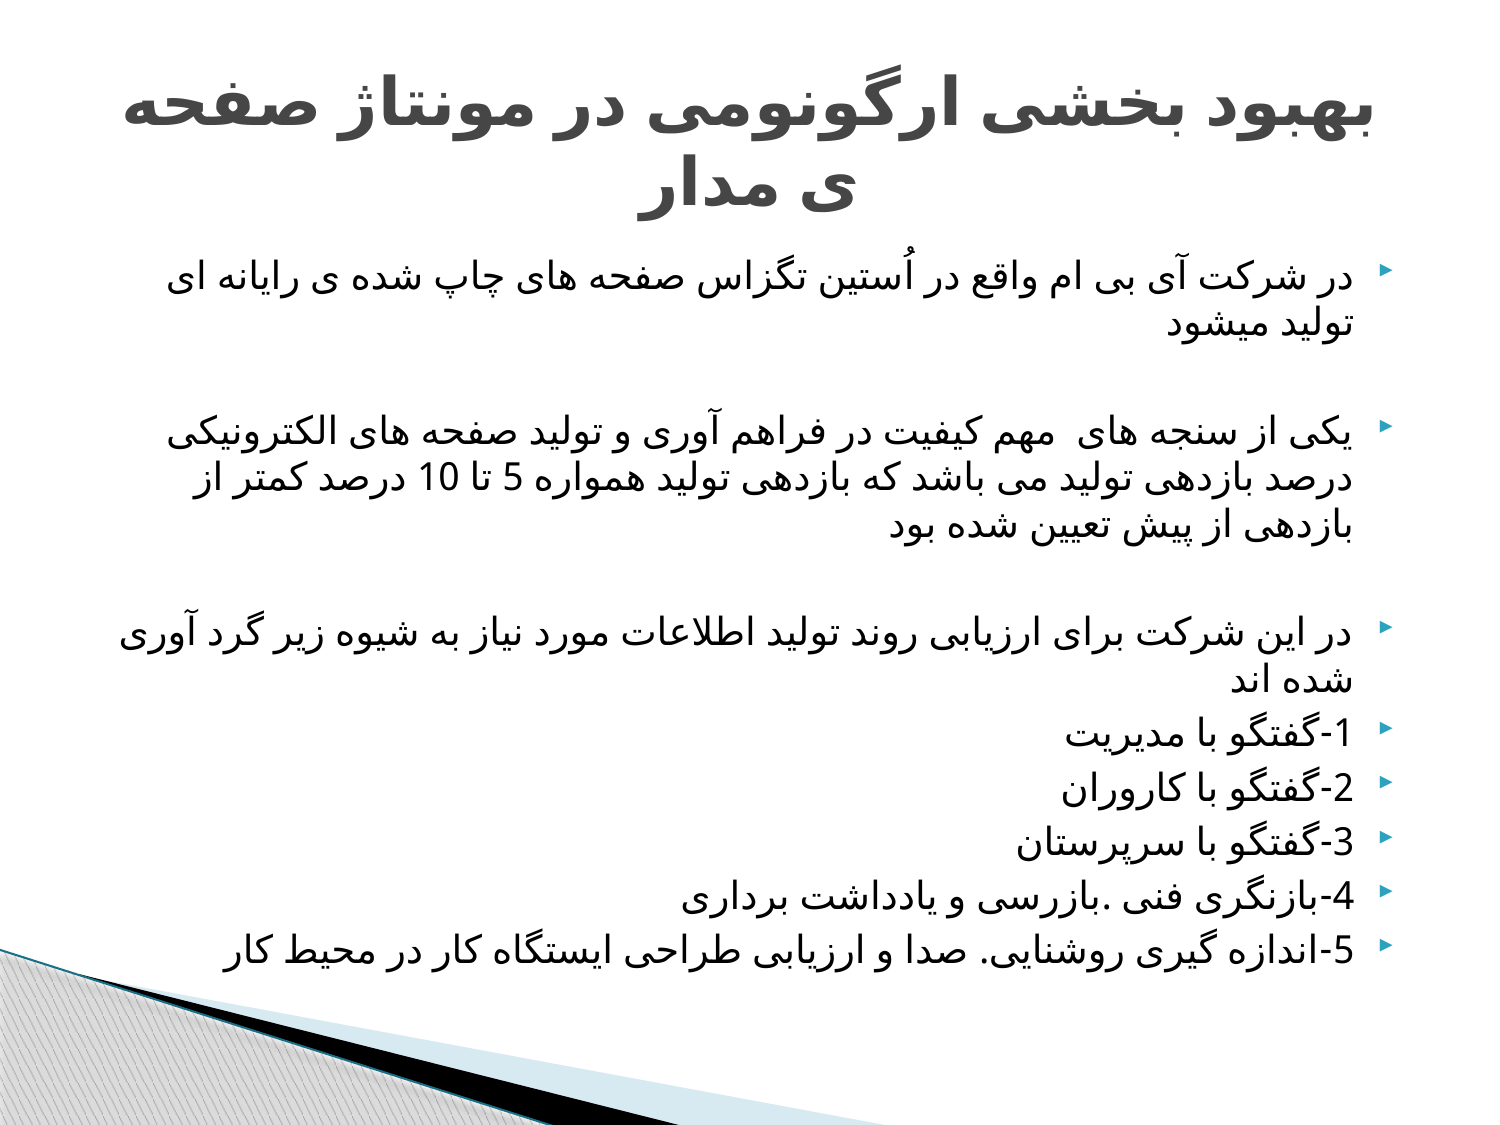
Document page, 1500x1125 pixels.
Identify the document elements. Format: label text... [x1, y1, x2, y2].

list در شرکت آی بی ام واقع در اُستین تگزاس صفحه های چاپ شده ی رایانه ای تولید میشود یکی از سنجه های مهم کیفیت در فراهم آوری و تولید صفحه های الکترونیکی درصد بازدهی تولید می باشد که بازدهی تولید همواره 5 تا 10 درصد کمتر از بازدهی از پیش تعیین شده بود در این شرکت برای ارزیابی روند تولید اطلاعات مورد نیاز به شیوه زیر گرد آوری شده اند 1-گفتگو با مدیریت 2-گفتگو با کاروران 3-گفتگو با سرپرستان 4-بازنگری فنی .بازرسی و یادداشت برداری 5-اندازه گیری روشنایی. صدا و ارزیابی طراحی ایستگاه کار در محیط کار [75, 243, 1425, 986]
title بهبود بخشی ارگونومی در مونتاژ صفحه ی مدار [75, 45, 1425, 233]
